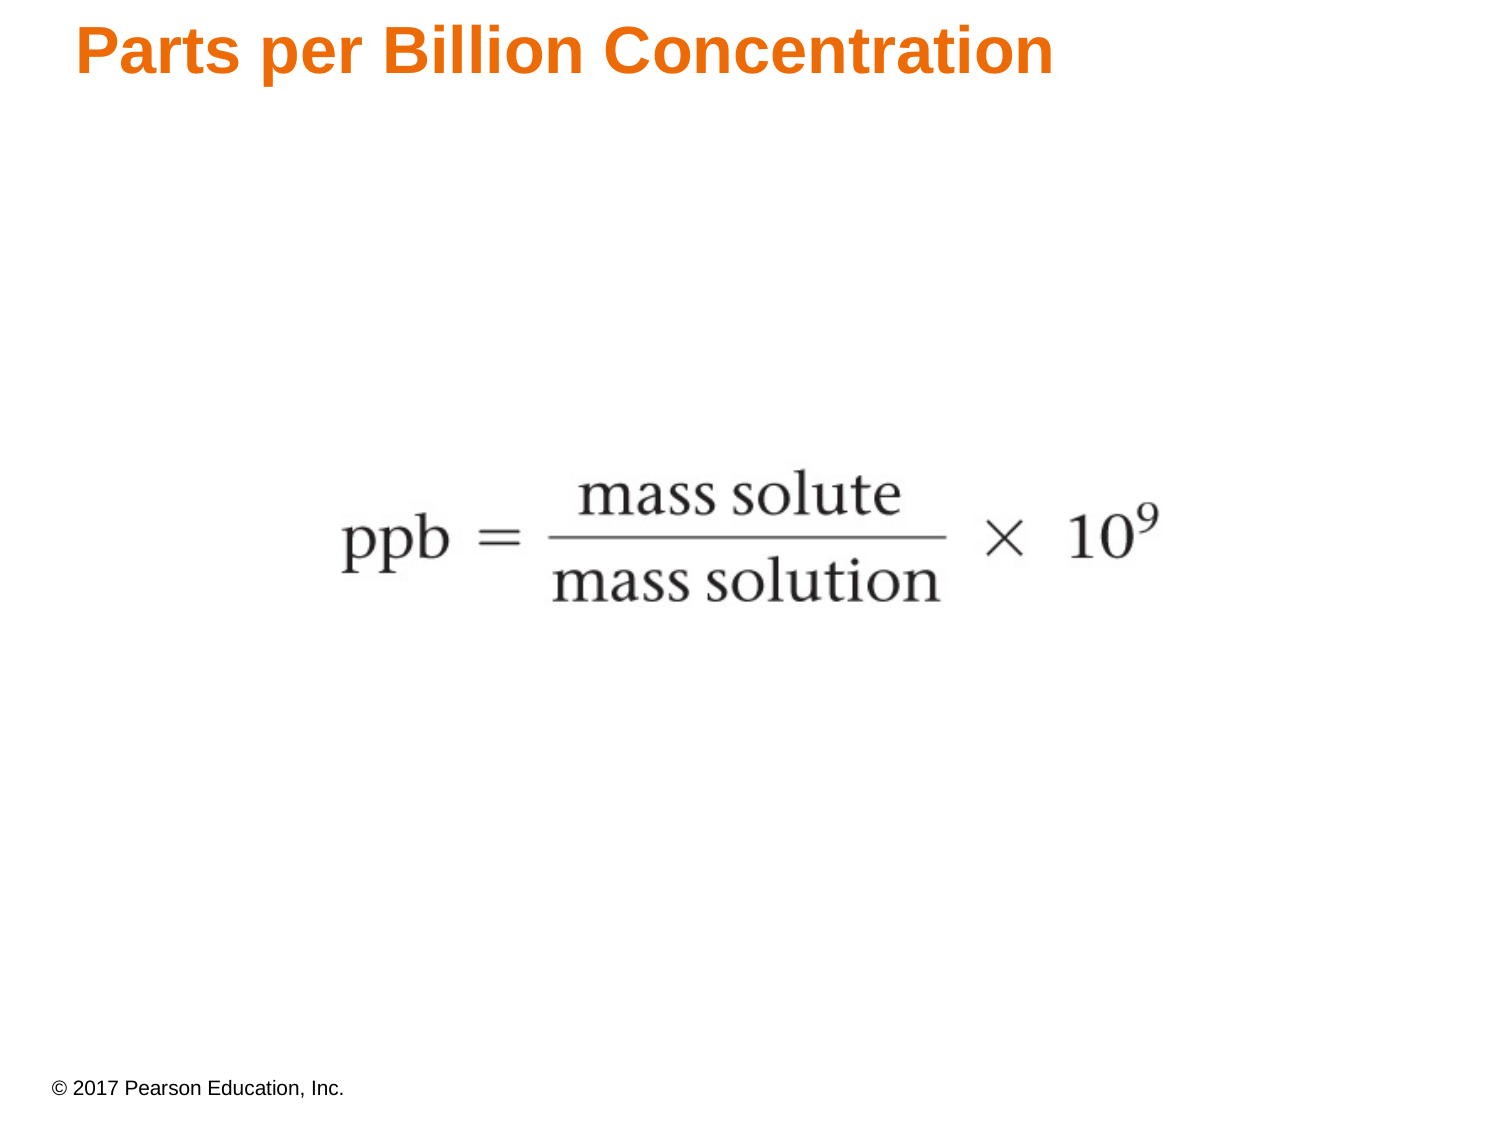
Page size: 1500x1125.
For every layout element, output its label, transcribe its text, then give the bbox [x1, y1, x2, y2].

picture [306, 424, 1194, 644]
text_box Parts per Billion Concentration [0, 0, 1500, 95]
